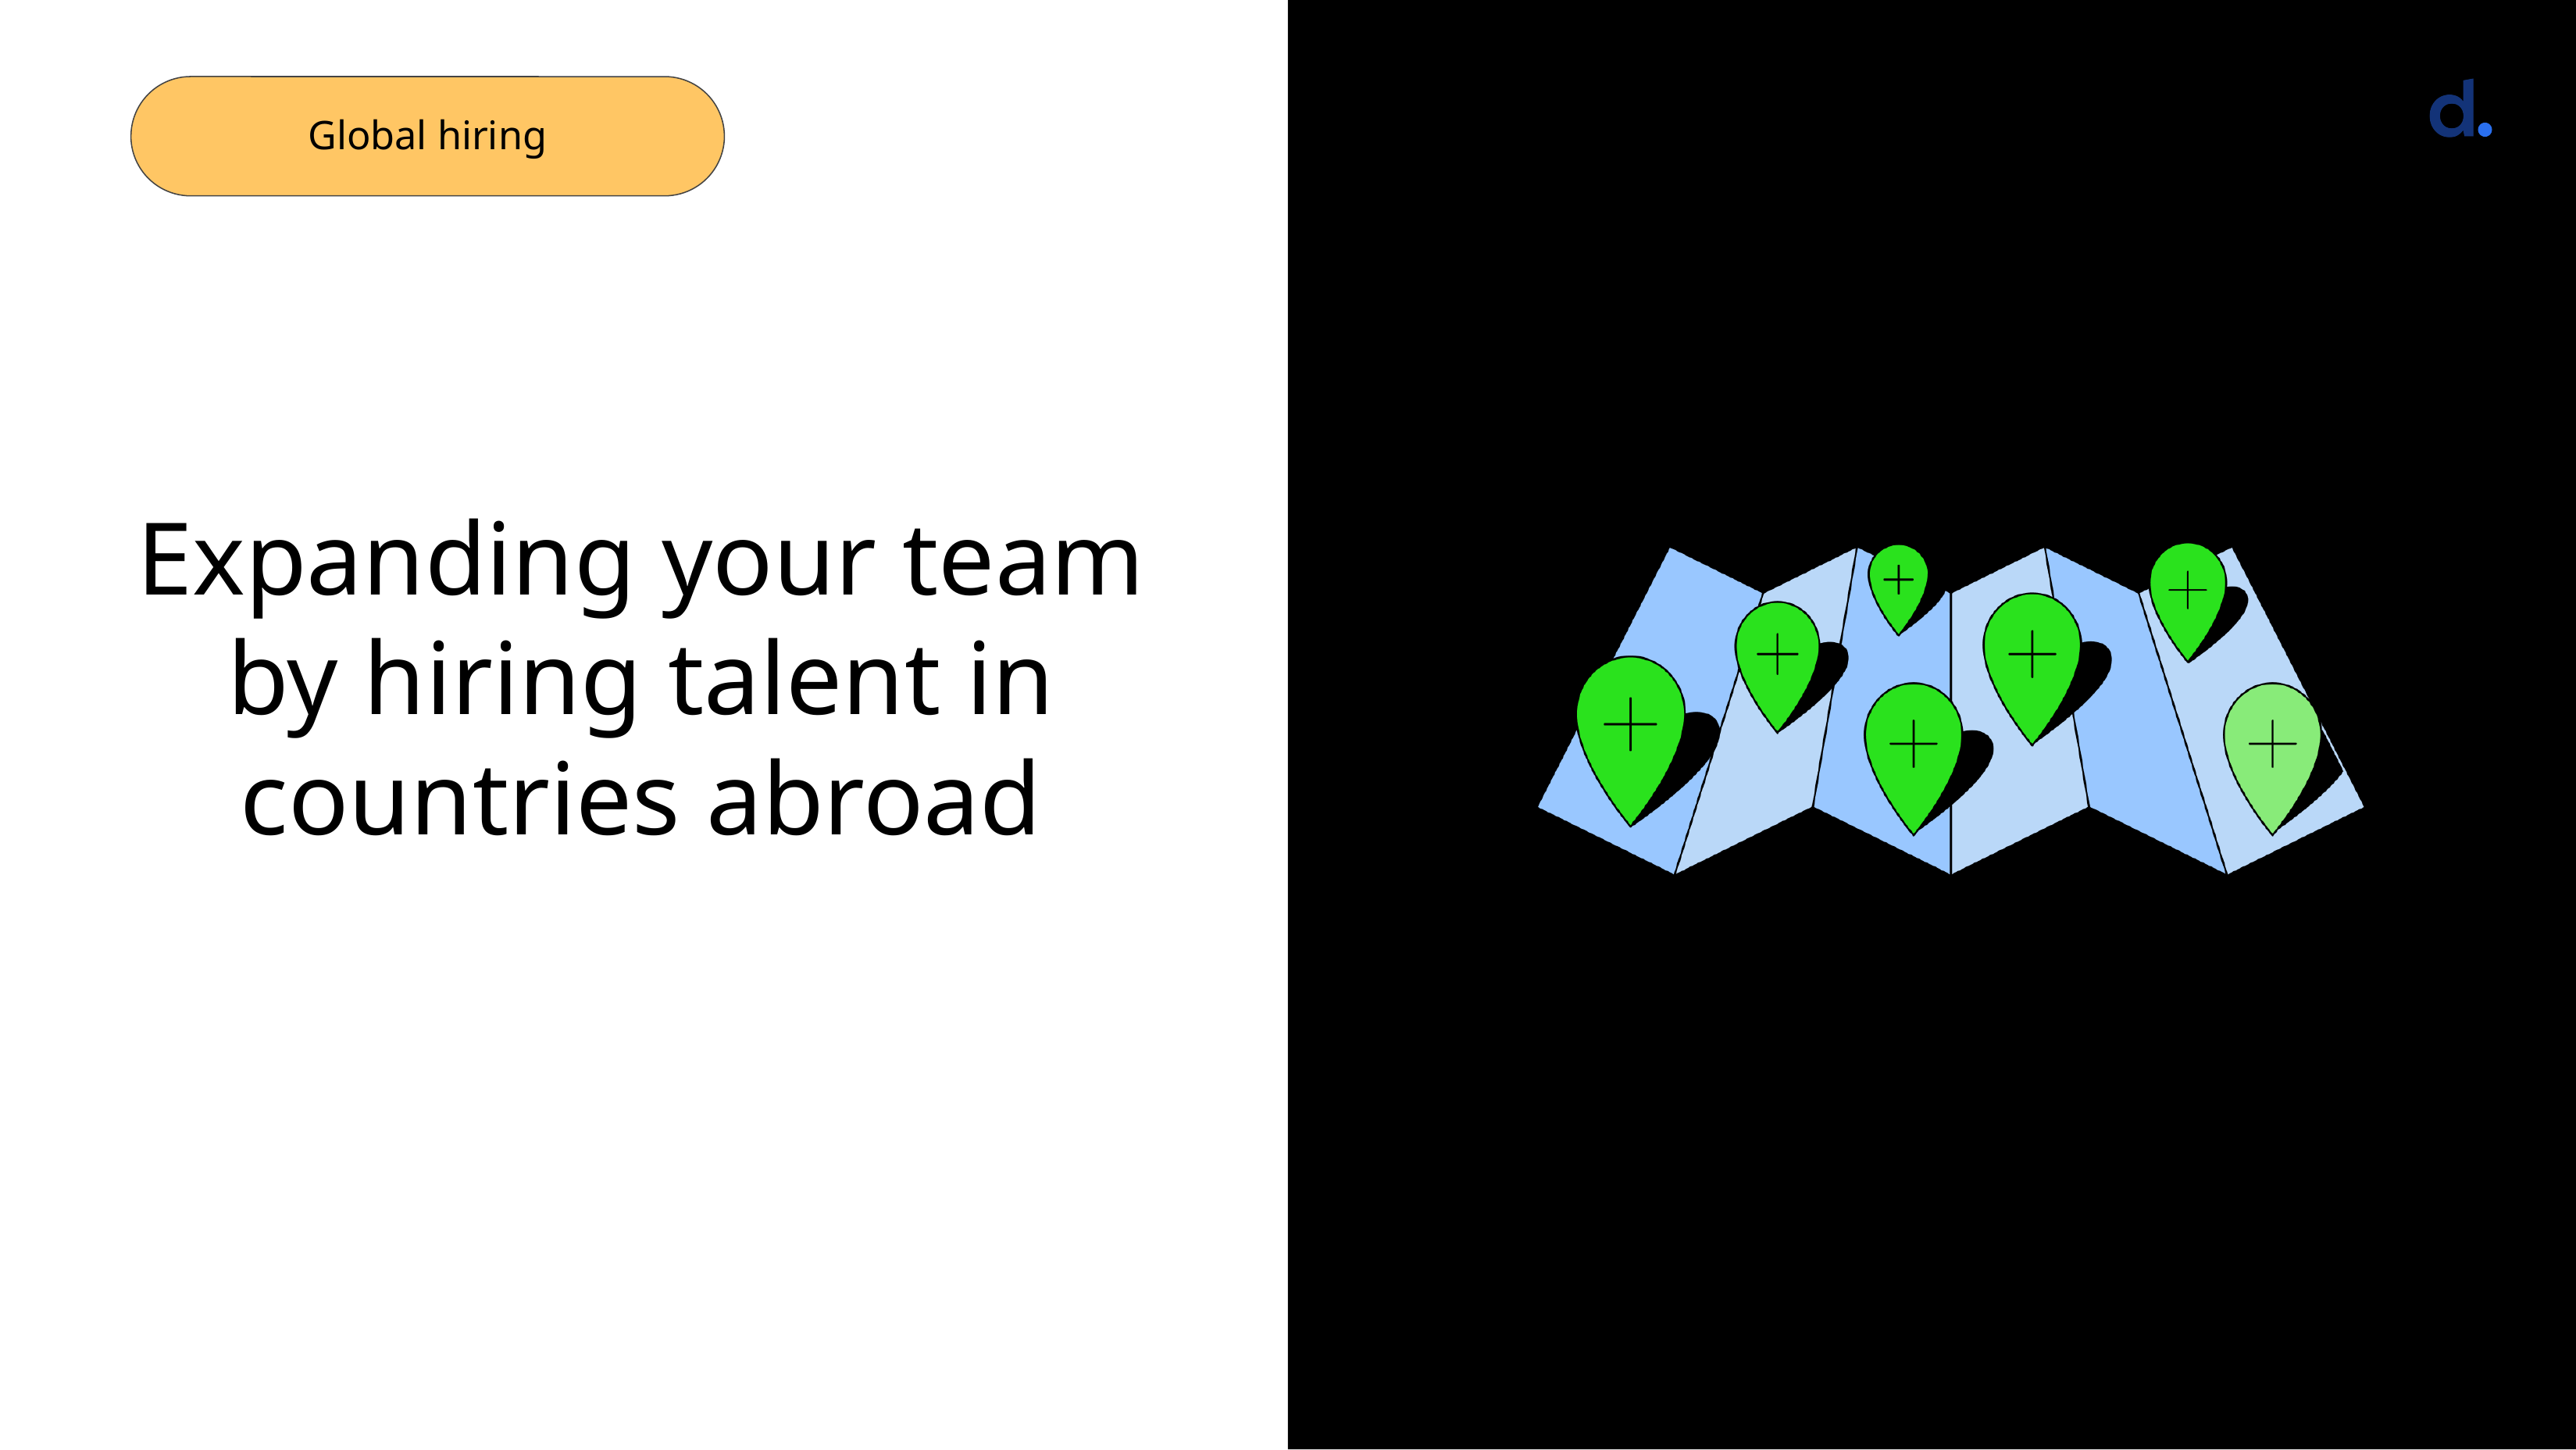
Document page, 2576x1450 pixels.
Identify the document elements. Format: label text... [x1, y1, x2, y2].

text_box [705, 92, 725, 180]
text_box [1287, 0, 2576, 1450]
text_box [158, 76, 698, 86]
text_box [130, 92, 150, 180]
picture [2412, 76, 2509, 145]
text_box Expanding your team by hiring talent in countries abroad [112, 484, 1170, 865]
picture [1534, 541, 2367, 883]
text_box [151, 181, 705, 196]
text_box Global hiring [150, 86, 705, 181]
